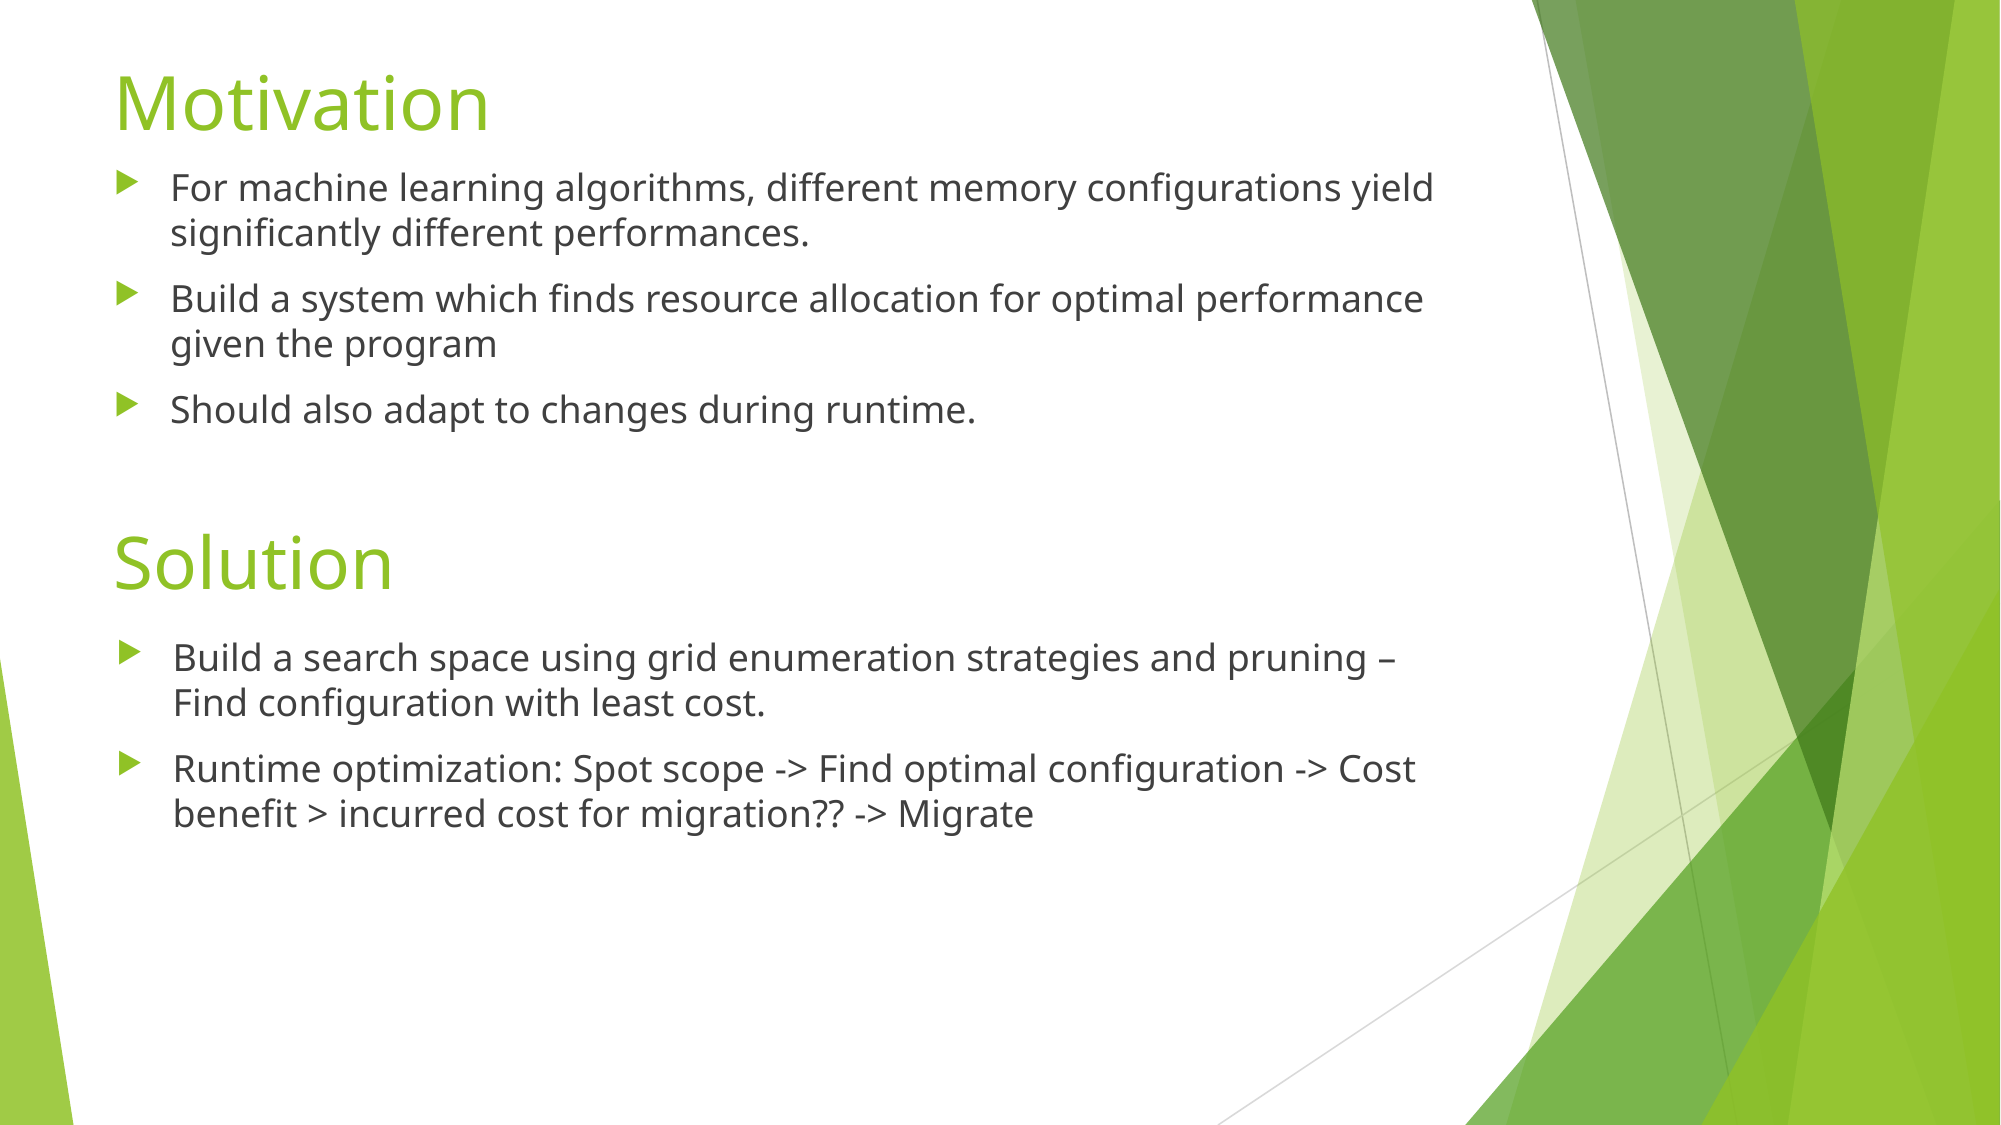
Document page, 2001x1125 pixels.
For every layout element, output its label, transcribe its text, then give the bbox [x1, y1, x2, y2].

title Motivation [105, 47, 1518, 155]
list For machine learning algorithms, different memory configurations yield significantly different performances. Build a system which finds resource allocation for optimal performance given the program Should also adapt to changes during runtime. [105, 155, 1518, 529]
text_box Build a search space using grid enumeration strategies and pruning – Find configuration with least cost. Runtime optimization: Spot scope -> Find optimal configuration -> Cost benefit > incurred cost for migration?? -> Migrate [108, 627, 1519, 903]
text_box Solution [106, 509, 1517, 613]
